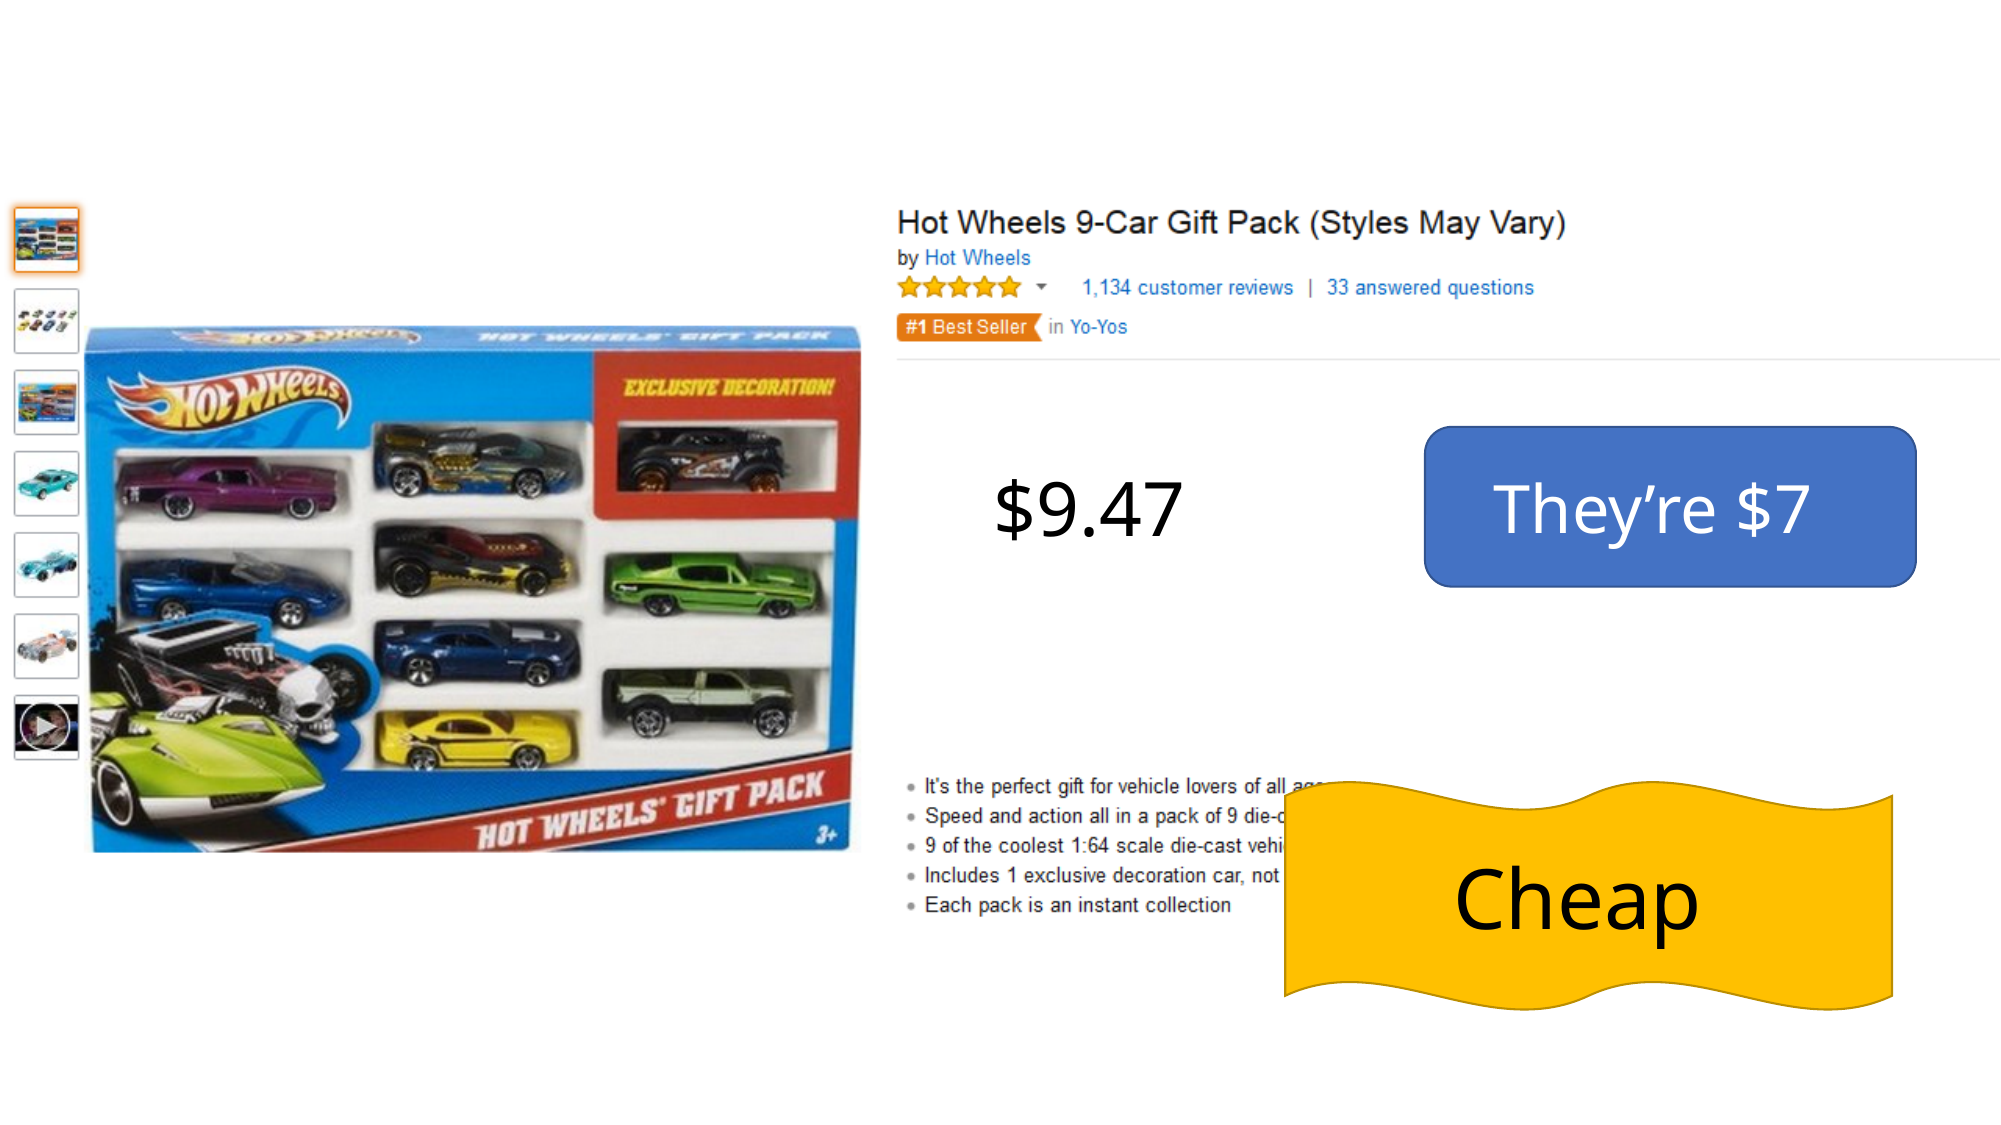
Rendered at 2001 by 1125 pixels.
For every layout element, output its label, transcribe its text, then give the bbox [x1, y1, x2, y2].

text_box Cheap [1284, 942, 1894, 1011]
picture [0, 176, 2000, 942]
